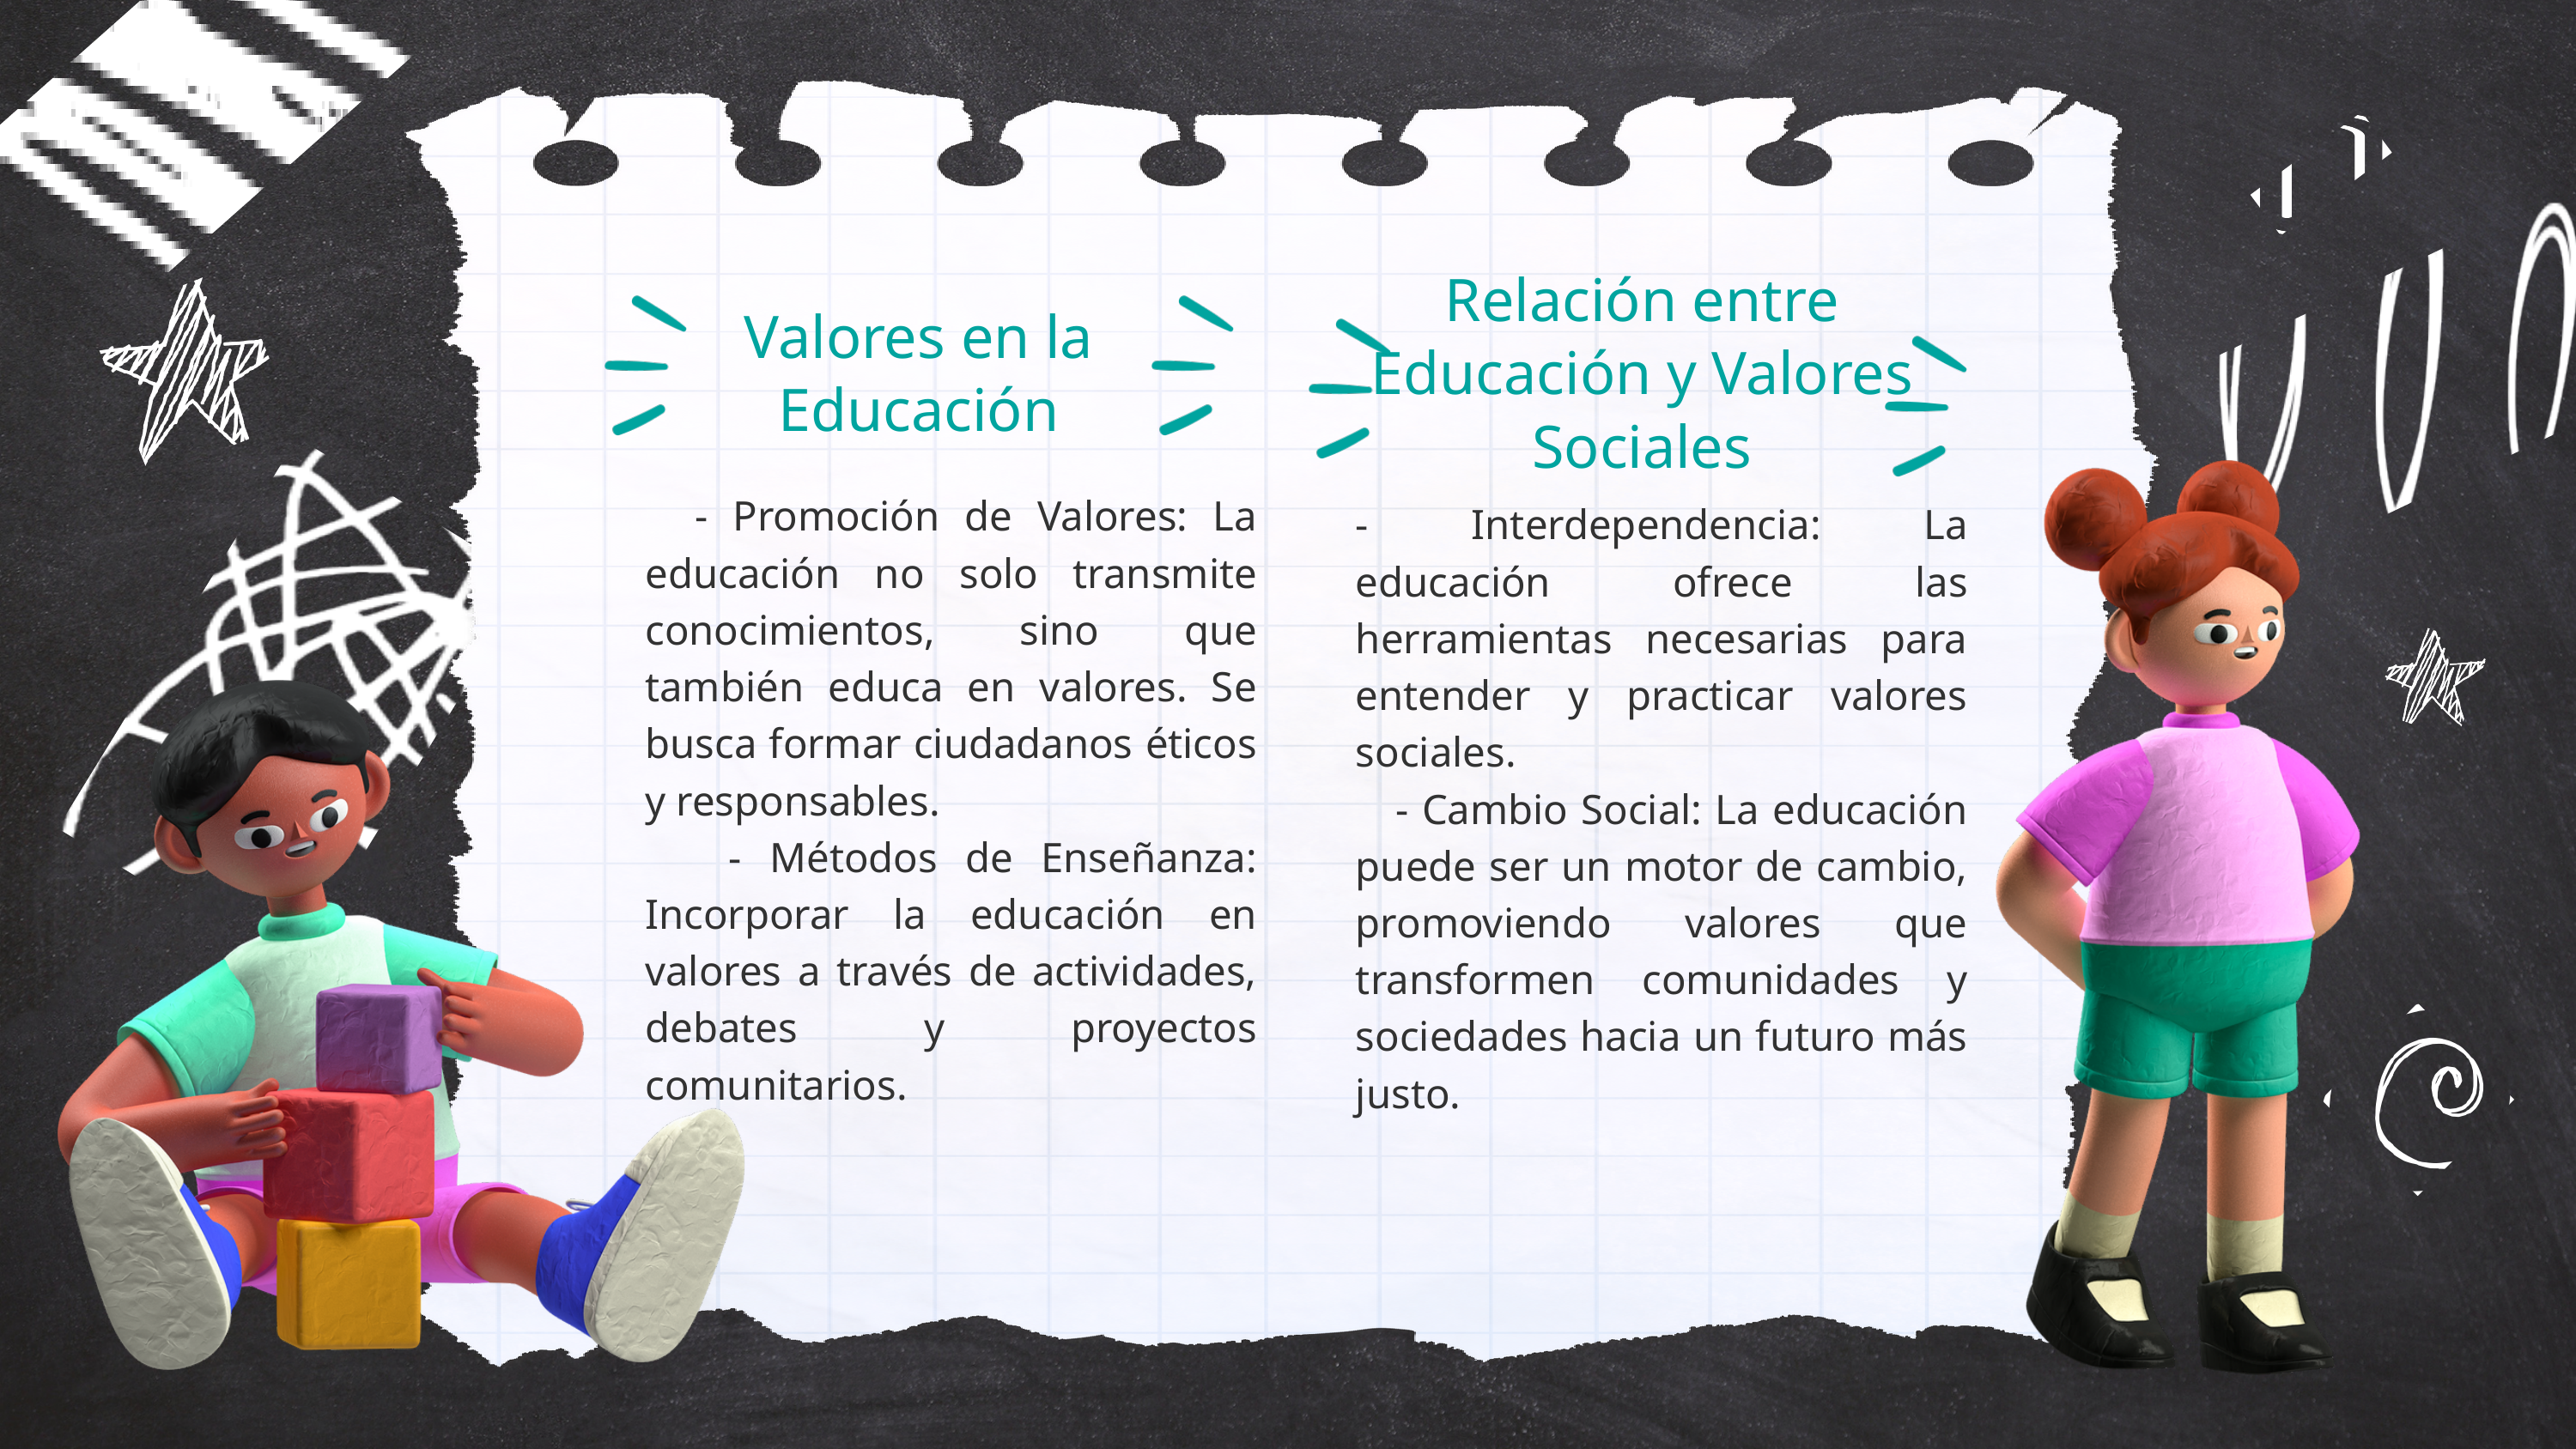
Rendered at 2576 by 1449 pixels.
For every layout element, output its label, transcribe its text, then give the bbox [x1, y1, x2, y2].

text_box [398, 73, 2178, 1375]
text_box [149, 437, 398, 680]
text_box [2250, 112, 2392, 236]
text_box Relación entre Educación y Valores Sociales [1368, 259, 1917, 481]
text_box [1996, 460, 2360, 1375]
text_box [1307, 307, 1392, 461]
text_box [2178, 185, 2576, 527]
text_box Valores en la Educación [645, 296, 1193, 444]
text_box [88, 265, 295, 479]
text_box [1150, 284, 1235, 438]
text_box [2321, 1003, 2515, 1197]
text_box [0, 0, 477, 421]
text_box [1883, 324, 1968, 479]
text_box - Interdependencia: La educación ofrece las herramientas necesarias para entender y practicar valores sociales. - Cambio Social: La educación puede ser un motor de cambio, promoviendo valores que transformen comunidades y sociedades hacia un futuro más justo. [1355, 491, 1968, 1173]
text_box [2372, 620, 2490, 741]
text_box [0, 0, 2576, 1449]
text_box [603, 284, 688, 438]
text_box - Promoción de Valores: La educación no solo transmite conocimientos, sino que también educa en valores. Se busca formar ciudadanos éticos y responsables. - Métodos de Enseñanza: Incorporar la educación en valores a través de actividades, debates y proyectos comunitarios. [645, 482, 1258, 1108]
text_box [58, 680, 745, 1370]
